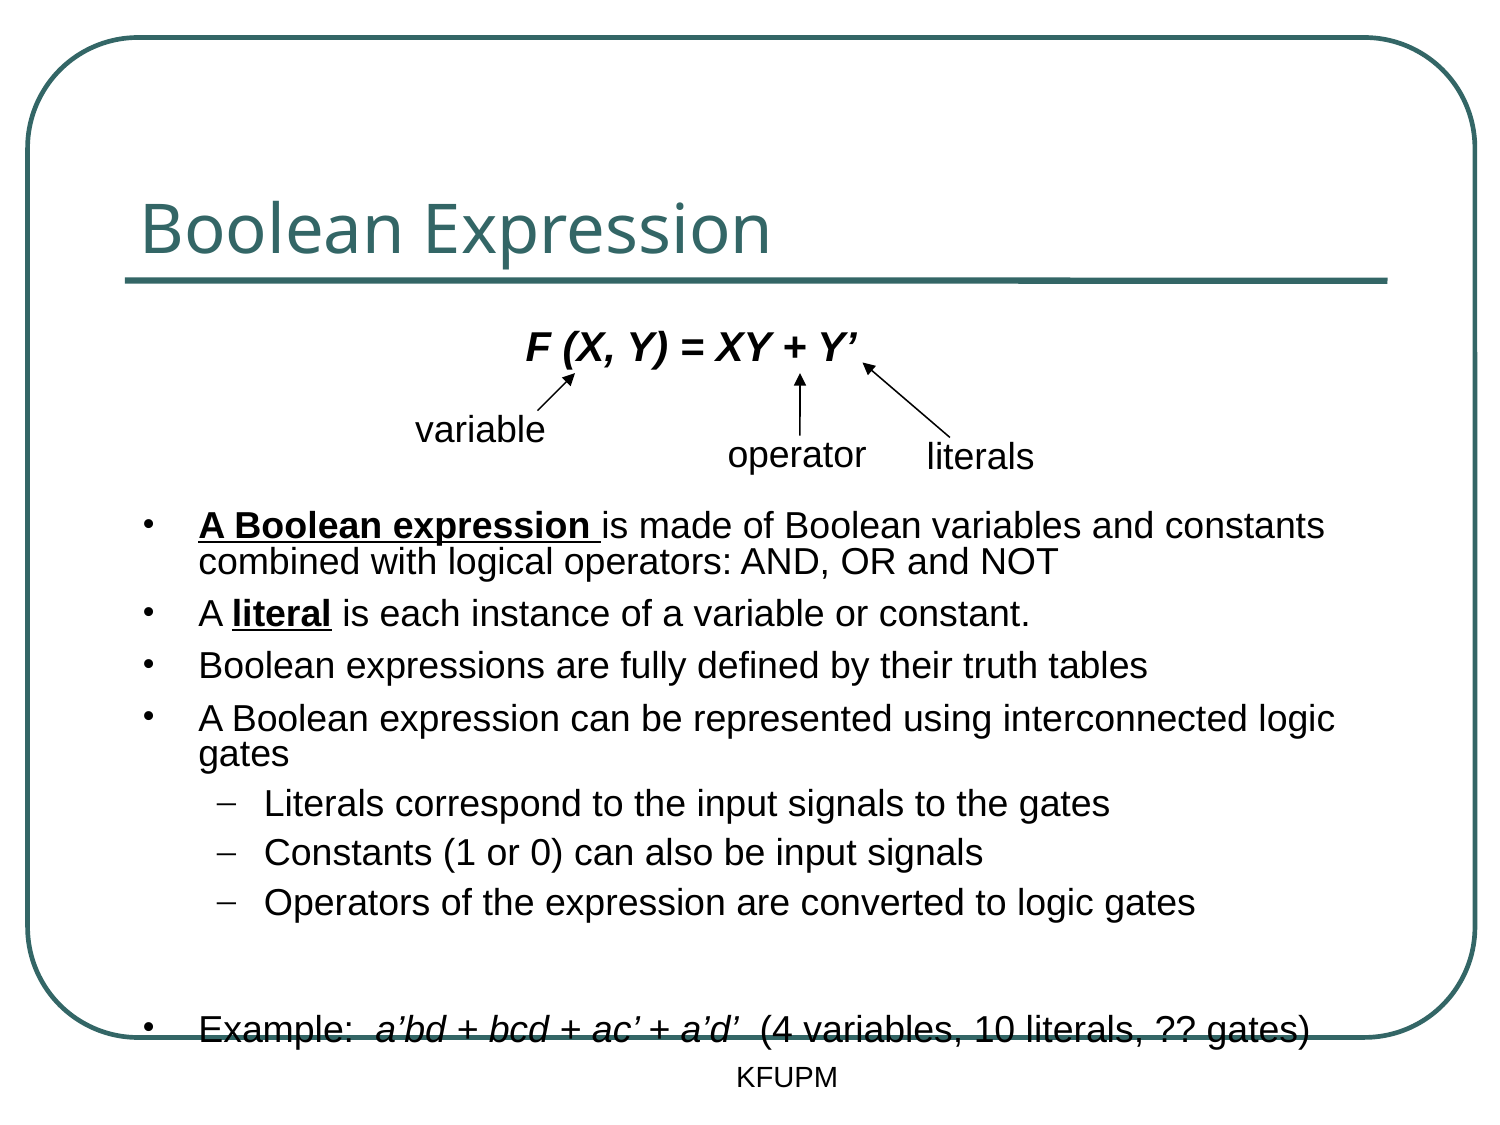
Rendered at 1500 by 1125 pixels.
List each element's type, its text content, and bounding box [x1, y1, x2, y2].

text_box operator [712, 423, 882, 483]
title Boolean Expression [124, 87, 1388, 275]
list A Boolean expression is made of Boolean variables and constants combined with logical operators: AND, OR and NOT A literal is each instance of a variable or constant. Boolean expressions are fully defined by their truth tables A Boolean expression can be represented using interconnected logic gates Literals correspond to the input signals to the gates Constants (1 or 0) can also be input signals Operators of the expression are converted to logic gates Example: a’bd + bcd + ac’ + a’d’ (4 variables, 10 literals, ?? gates) [127, 502, 1391, 1053]
text_box [793, 373, 807, 423]
text_box F (X, Y) = XY + Y’ [510, 312, 872, 378]
footer KFUPM [549, 1053, 1025, 1125]
text_box literals [911, 424, 1050, 485]
text_box [862, 362, 951, 438]
text_box [537, 373, 575, 411]
text_box variable [400, 398, 561, 458]
